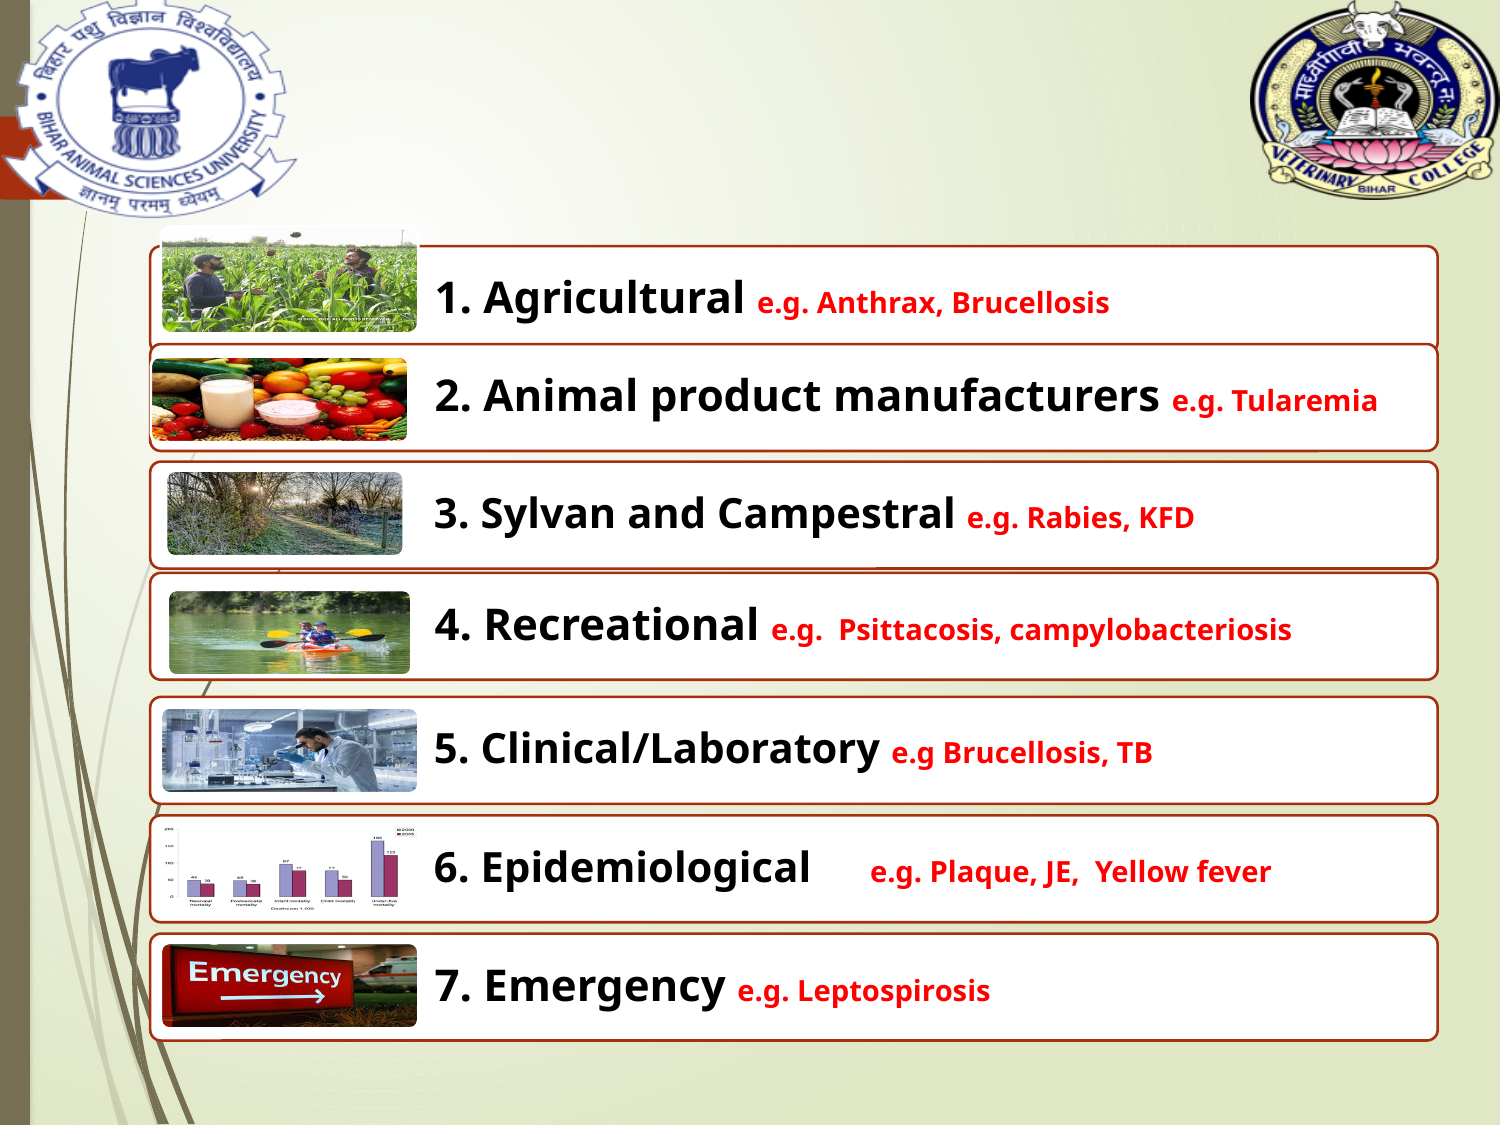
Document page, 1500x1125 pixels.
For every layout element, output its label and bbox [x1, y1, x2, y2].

text_box [149, 226, 1438, 1041]
picture [1250, 0, 1500, 201]
picture [0, 0, 301, 220]
